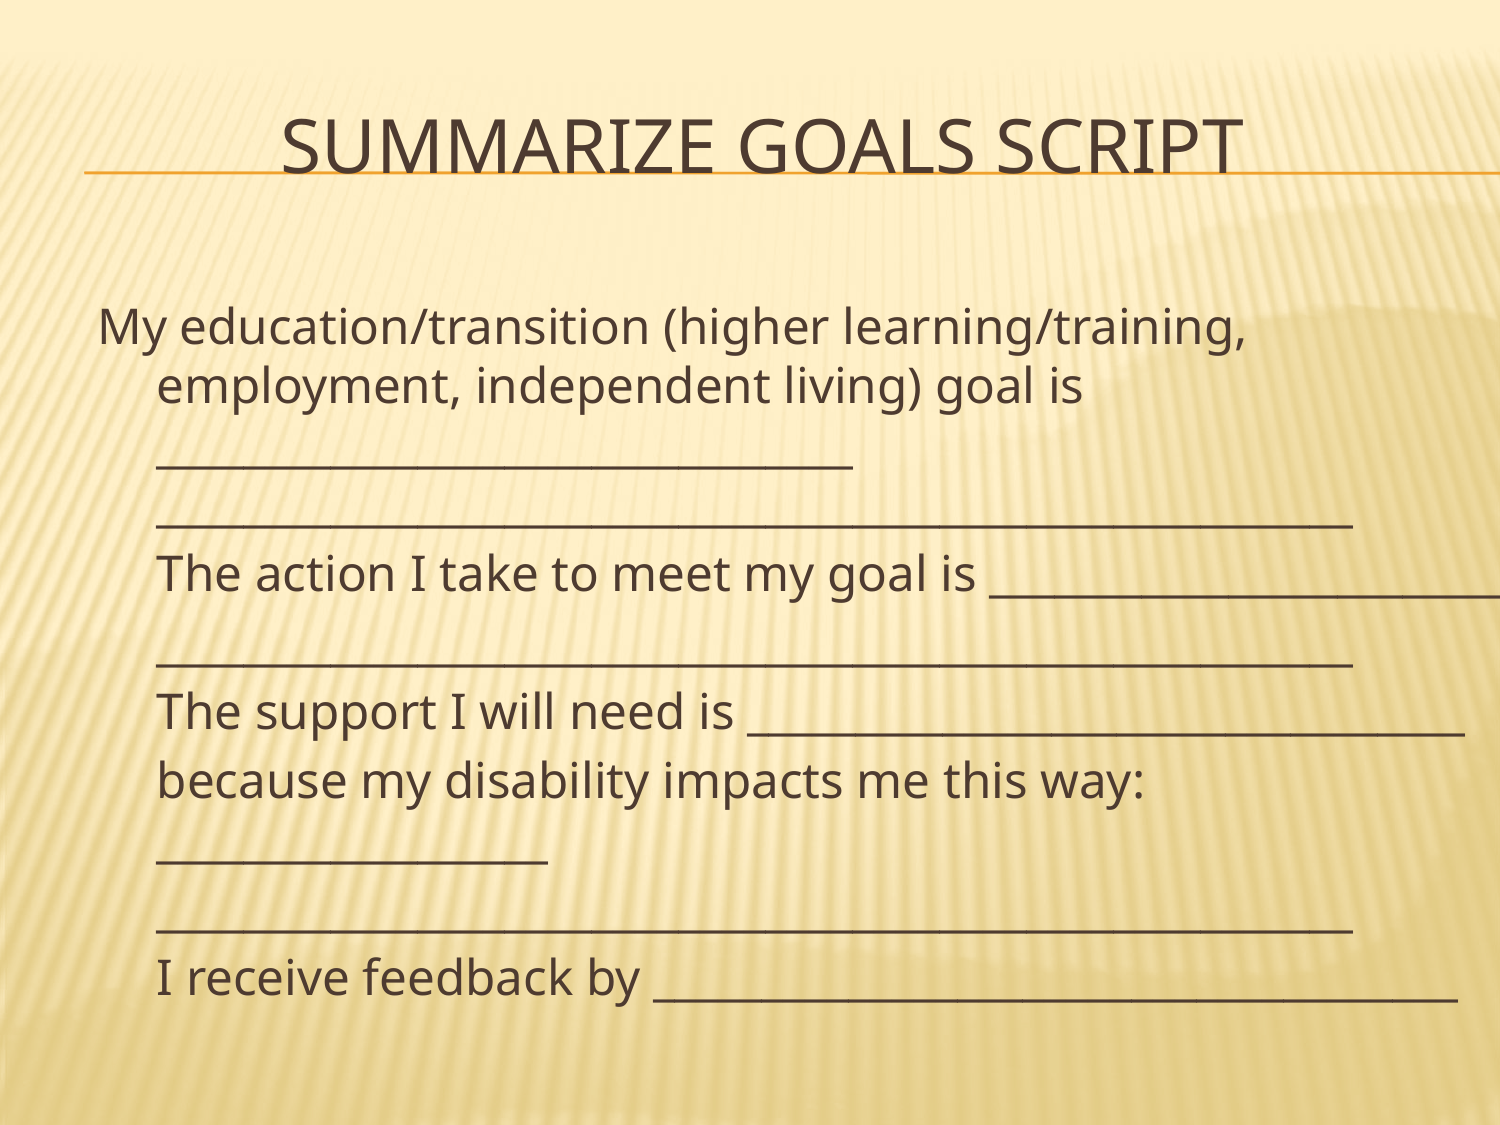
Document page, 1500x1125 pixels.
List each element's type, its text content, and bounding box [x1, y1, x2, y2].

list My education/transition (higher learning/training, employment, independent living) goal is ________________________________ _______________________________________________________ The action I take to meet my goal is ________________________ _______________________________________________________ The support I will need is _________________________________ because my disability impacts me this way: __________________ _______________________________________________________ I receive feedback by _____________________________________ [82, 287, 1500, 1038]
title Summarize Goals Script [50, 75, 1475, 213]
